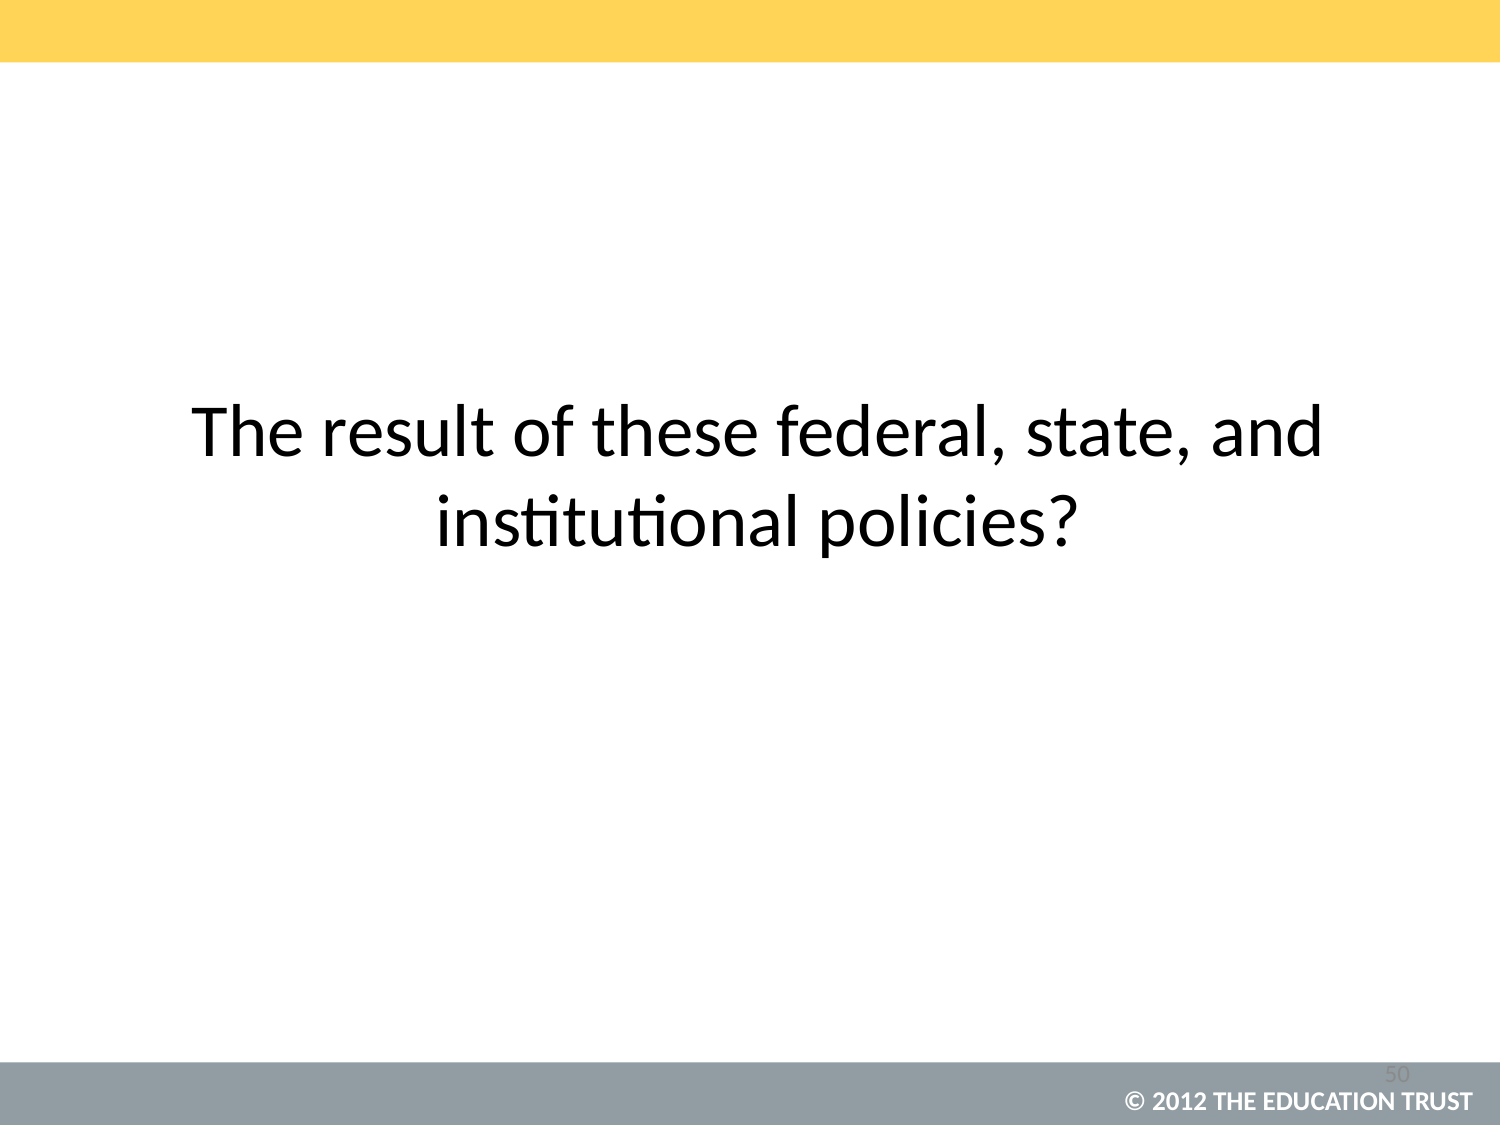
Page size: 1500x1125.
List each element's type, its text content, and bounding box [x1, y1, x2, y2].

slide_number 50 [1074, 1042, 1425, 1103]
text_box The result of these federal, state, and institutional policies? [110, 374, 1408, 569]
